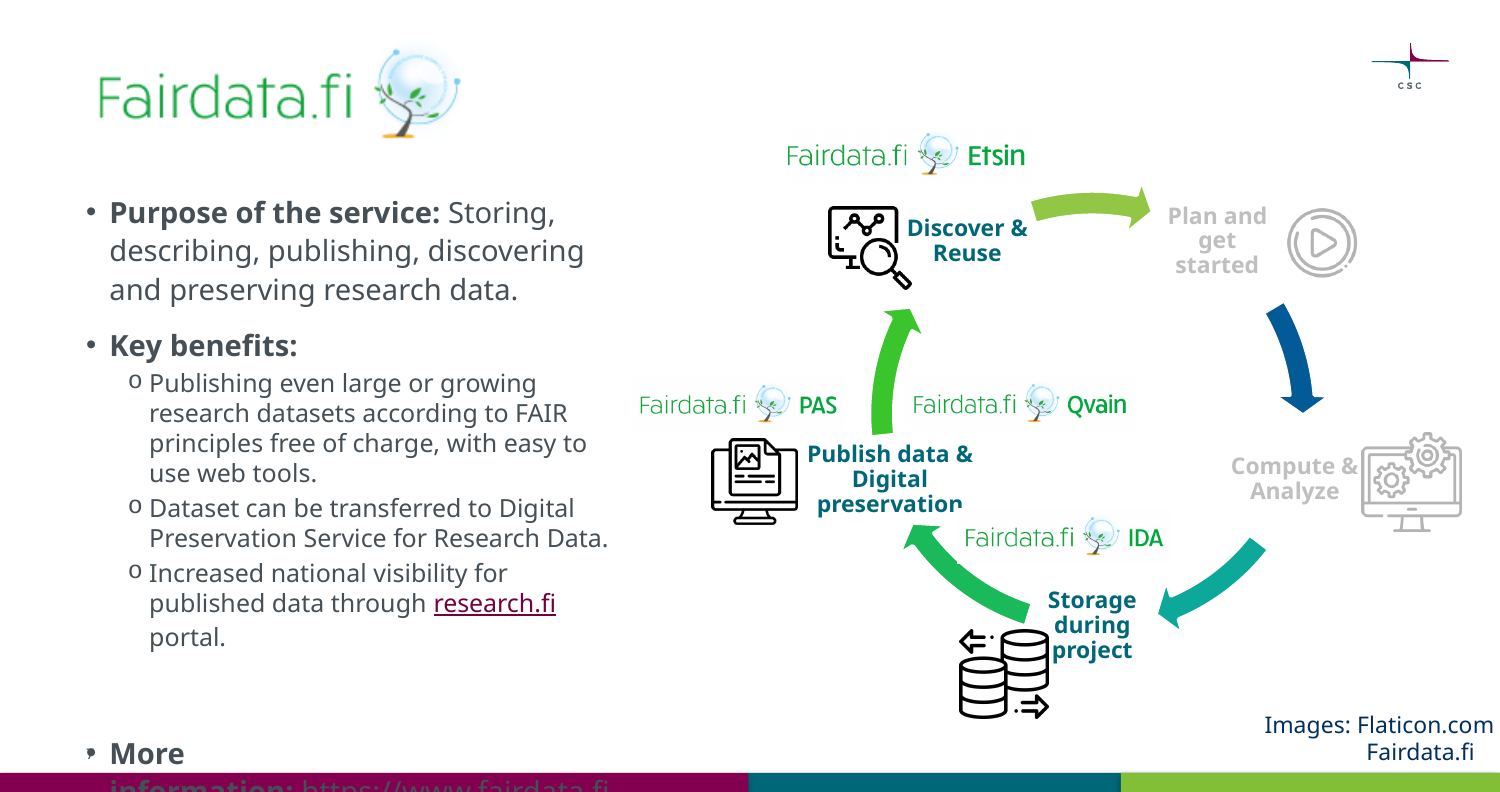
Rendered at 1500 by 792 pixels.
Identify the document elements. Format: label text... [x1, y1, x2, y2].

slide_number 7 [75, 736, 181, 773]
picture [959, 629, 1049, 720]
picture [777, 122, 1035, 185]
picture [828, 205, 913, 290]
list Purpose of the service: Storing, describing, publishing, discovering and preserving research data. Key benefits: Publishing even large or growing research datasets according to FAIR principles free of charge, with easy to use web tools. Dataset can be transferred to Digital Preservation Service for Research Data. Increased national visibility for published data through research.fi portal. More information: https://www.fairdata.fi [75, 184, 634, 711]
picture [711, 438, 799, 526]
picture [631, 376, 845, 432]
picture [957, 508, 1172, 565]
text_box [828, 153, 1362, 711]
picture [1281, 203, 1362, 283]
text_box Images: Flaticon.com Fairdata.fi [1249, 703, 1500, 773]
picture [74, 30, 487, 154]
picture [905, 375, 1135, 431]
picture [1360, 431, 1462, 533]
